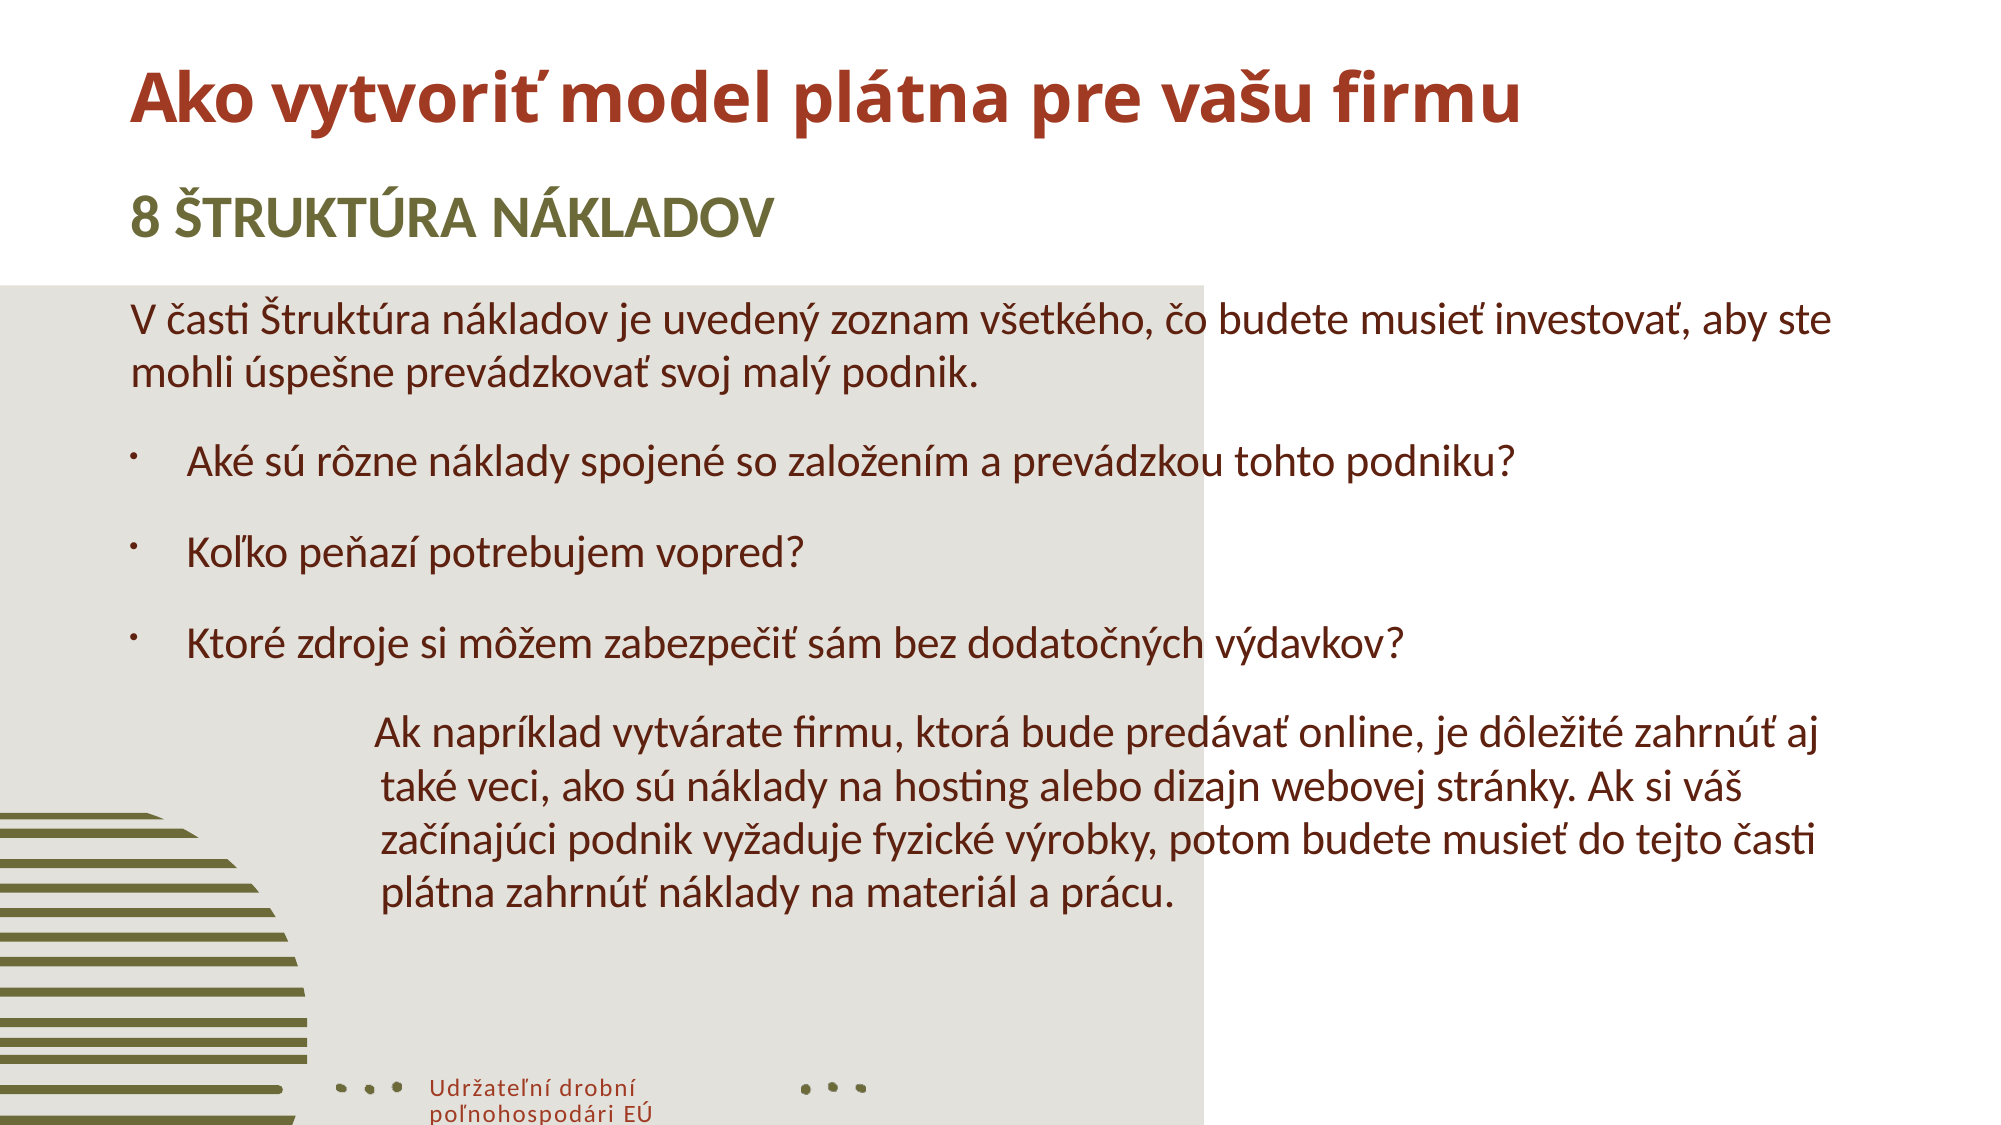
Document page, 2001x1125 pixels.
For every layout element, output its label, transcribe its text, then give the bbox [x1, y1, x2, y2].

text_box [0, 1115, 296, 1125]
text_box [0, 828, 128, 838]
text_box [0, 1085, 283, 1095]
footer Udržateľní drobní poľnohospodári EÚ [427, 1075, 772, 1125]
text_box [0, 908, 128, 918]
picture [332, 1051, 406, 1125]
text_box [0, 812, 128, 820]
title Ako vytvoriť model plátna pre vašu firmu [128, 51, 1857, 175]
text_box [0, 1037, 308, 1047]
text_box [0, 987, 306, 997]
text_box [0, 932, 289, 942]
picture [797, 1052, 870, 1125]
text_box [0, 859, 128, 869]
text_box [0, 883, 128, 893]
text_box [0, 956, 298, 967]
text_box [0, 1018, 308, 1028]
text_box [0, 1054, 308, 1064]
text_box 8 ŠTRUKTÚRA NÁKLADOV V časti Štruktúra nákladov je uvedený zoznam všetkého, čo budete musieť investovať, aby ste mohli úspešne prevádzkovať svoj malý podnik. Aké sú rôzne náklady spojené so založením a prevádzkou tohto podniku? Koľko peňazí potrebujem vopred? Ktoré zdroje si môžem zabezpečiť sám bez dodatočných výdavkov? Ak napríklad vytvárate firmu, ktorá bude predávať online, je dôležité zahrnúť aj také veci, ako sú náklady na hosting alebo dizajn webovej stránky. Ak si váš začínajúci podnik vyžaduje fyzické výrobky, potom budete musieť do tejto časti plátna zahrnúť náklady na materiál a prácu. [128, 175, 1904, 919]
